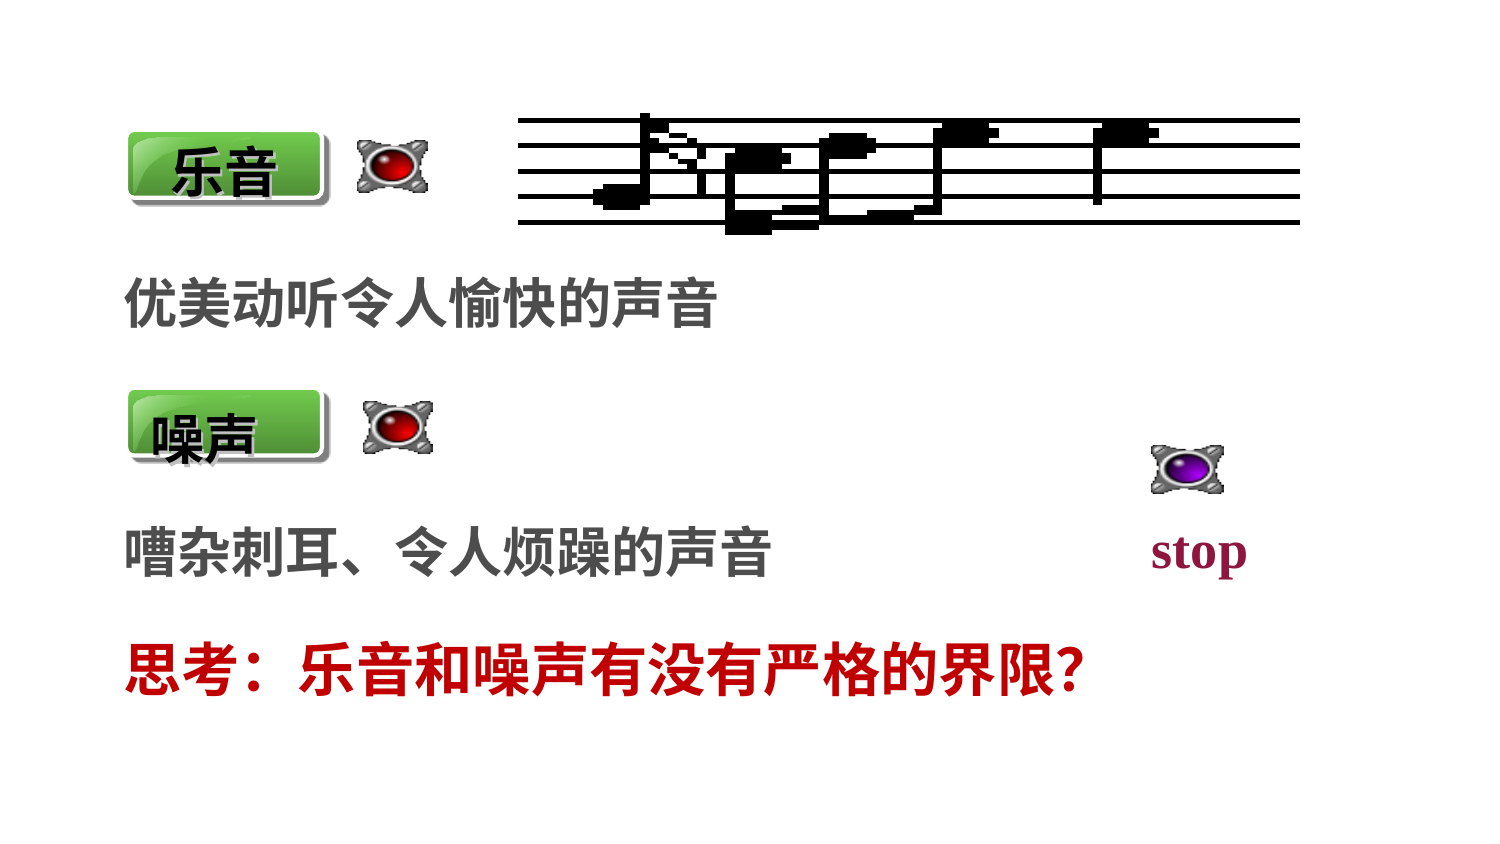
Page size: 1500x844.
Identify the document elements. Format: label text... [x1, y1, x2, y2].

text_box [126, 98, 384, 213]
picture [357, 140, 428, 193]
text_box stop [1140, 476, 1260, 586]
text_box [126, 365, 364, 480]
text_box 嘈杂刺耳、令人烦躁的声音 [112, 480, 1329, 590]
picture [1151, 445, 1224, 494]
picture [363, 401, 433, 454]
list 思考：乐音和噪声有没有严格的界限？ [112, 592, 1164, 729]
picture [490, 67, 1329, 246]
text_box 优美动听令人愉快的声音 [112, 230, 1329, 340]
